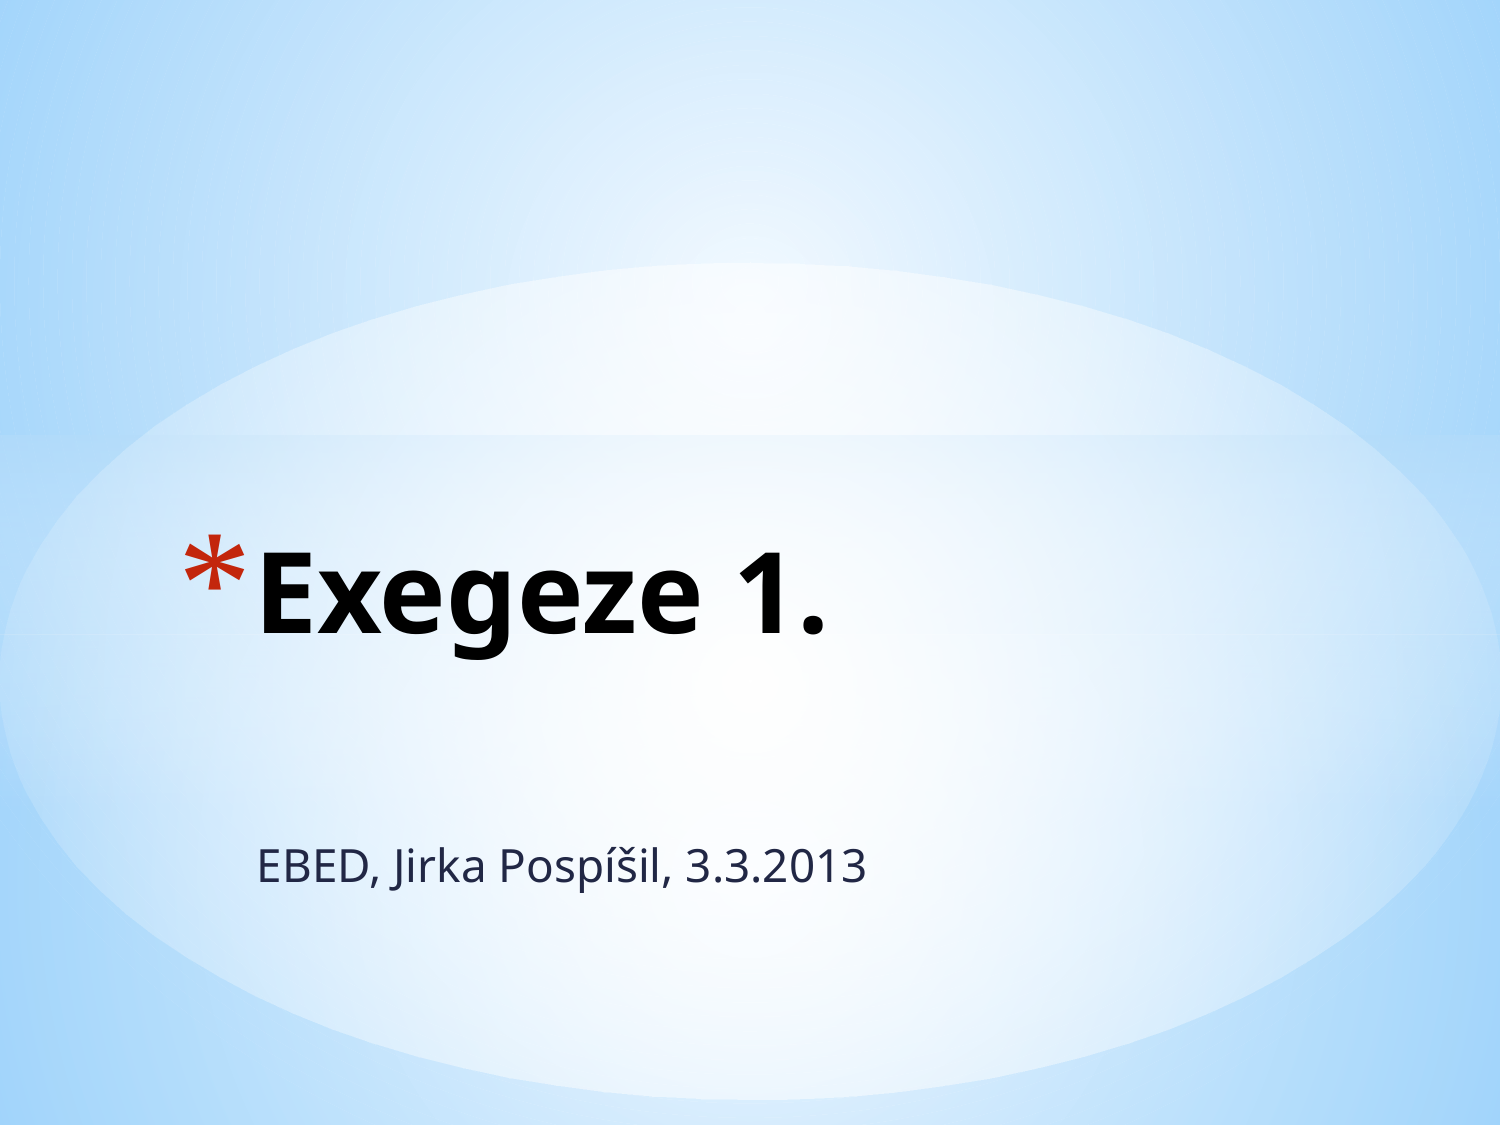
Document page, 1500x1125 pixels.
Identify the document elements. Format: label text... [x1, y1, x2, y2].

subtitle EBED, Jirka Pospíšil, 3.3.2013 [241, 828, 1167, 974]
title Exegeze 1. [134, 513, 1312, 808]
